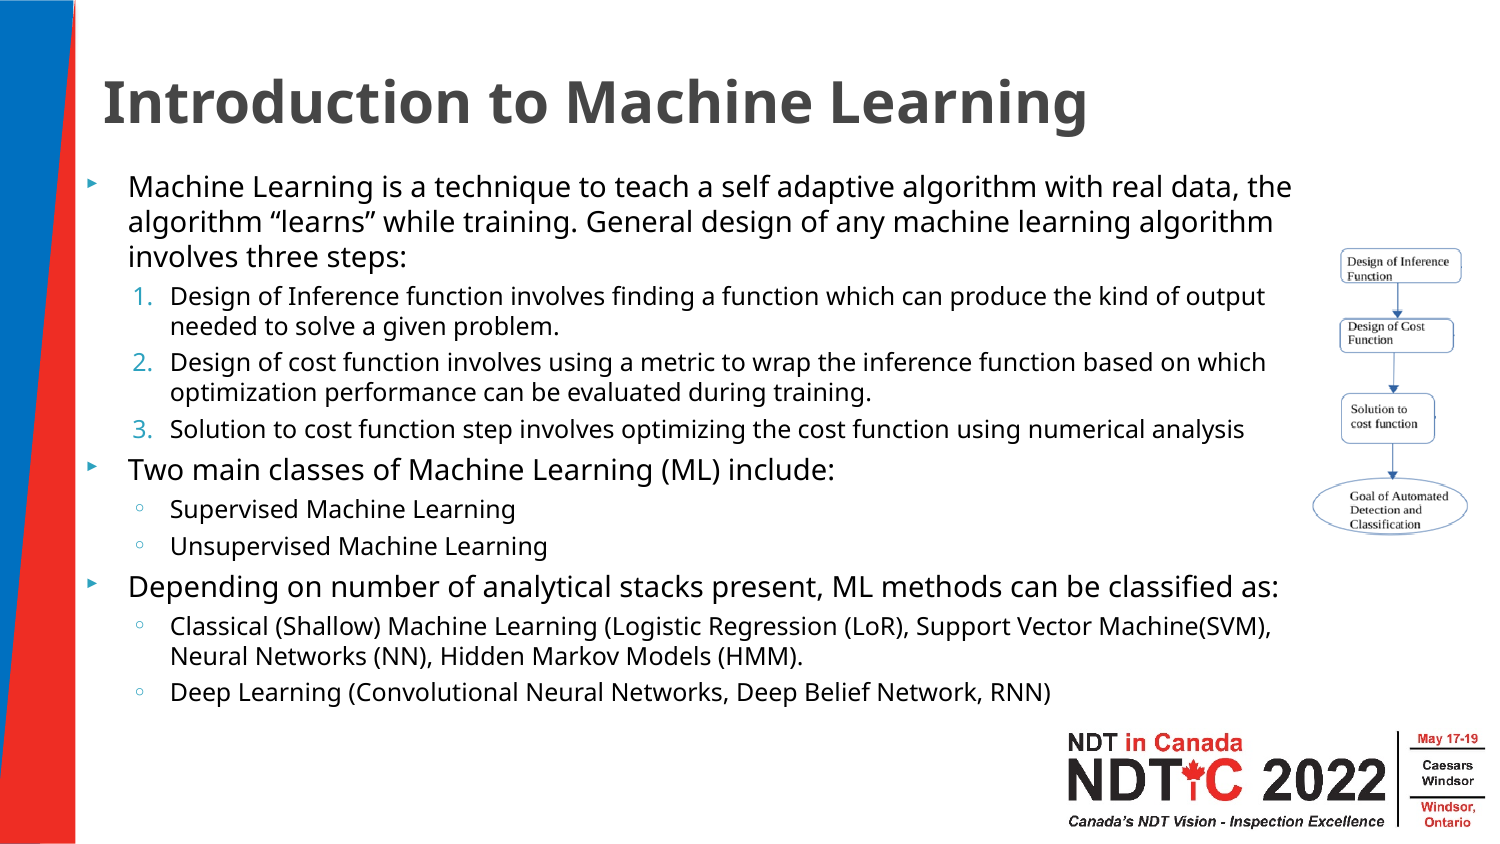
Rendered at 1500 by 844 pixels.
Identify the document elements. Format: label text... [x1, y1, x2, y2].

picture [1304, 232, 1475, 564]
list Machine Learning is a technique to teach a self adaptive algorithm with real data, the algorithm “learns” while training. General design of any machine learning algorithm involves three steps: Design of Inference function involves finding a function which can produce the kind of output needed to solve a given problem. Design of cost function involves using a metric to wrap the inference function based on which optimization performance can be evaluated during training. Solution to cost function step involves optimizing the cost function using numerical analysis Two main classes of Machine Learning (ML) include: Supervised Machine Learning Unsupervised Machine Learning Depending on number of analytical stacks present, ML methods can be classified as: Classical (Shallow) Machine Learning (Logistic Regression (LoR), Support Vector Machine(SVM), Neural Networks (NN), Hidden Markov Models (HMM). Deep Learning (Convolutional Neural Networks, Deep Belief Network, RNN) [53, 161, 1350, 718]
title Introduction to Machine Learning [88, 58, 1350, 175]
picture [1066, 728, 1486, 831]
